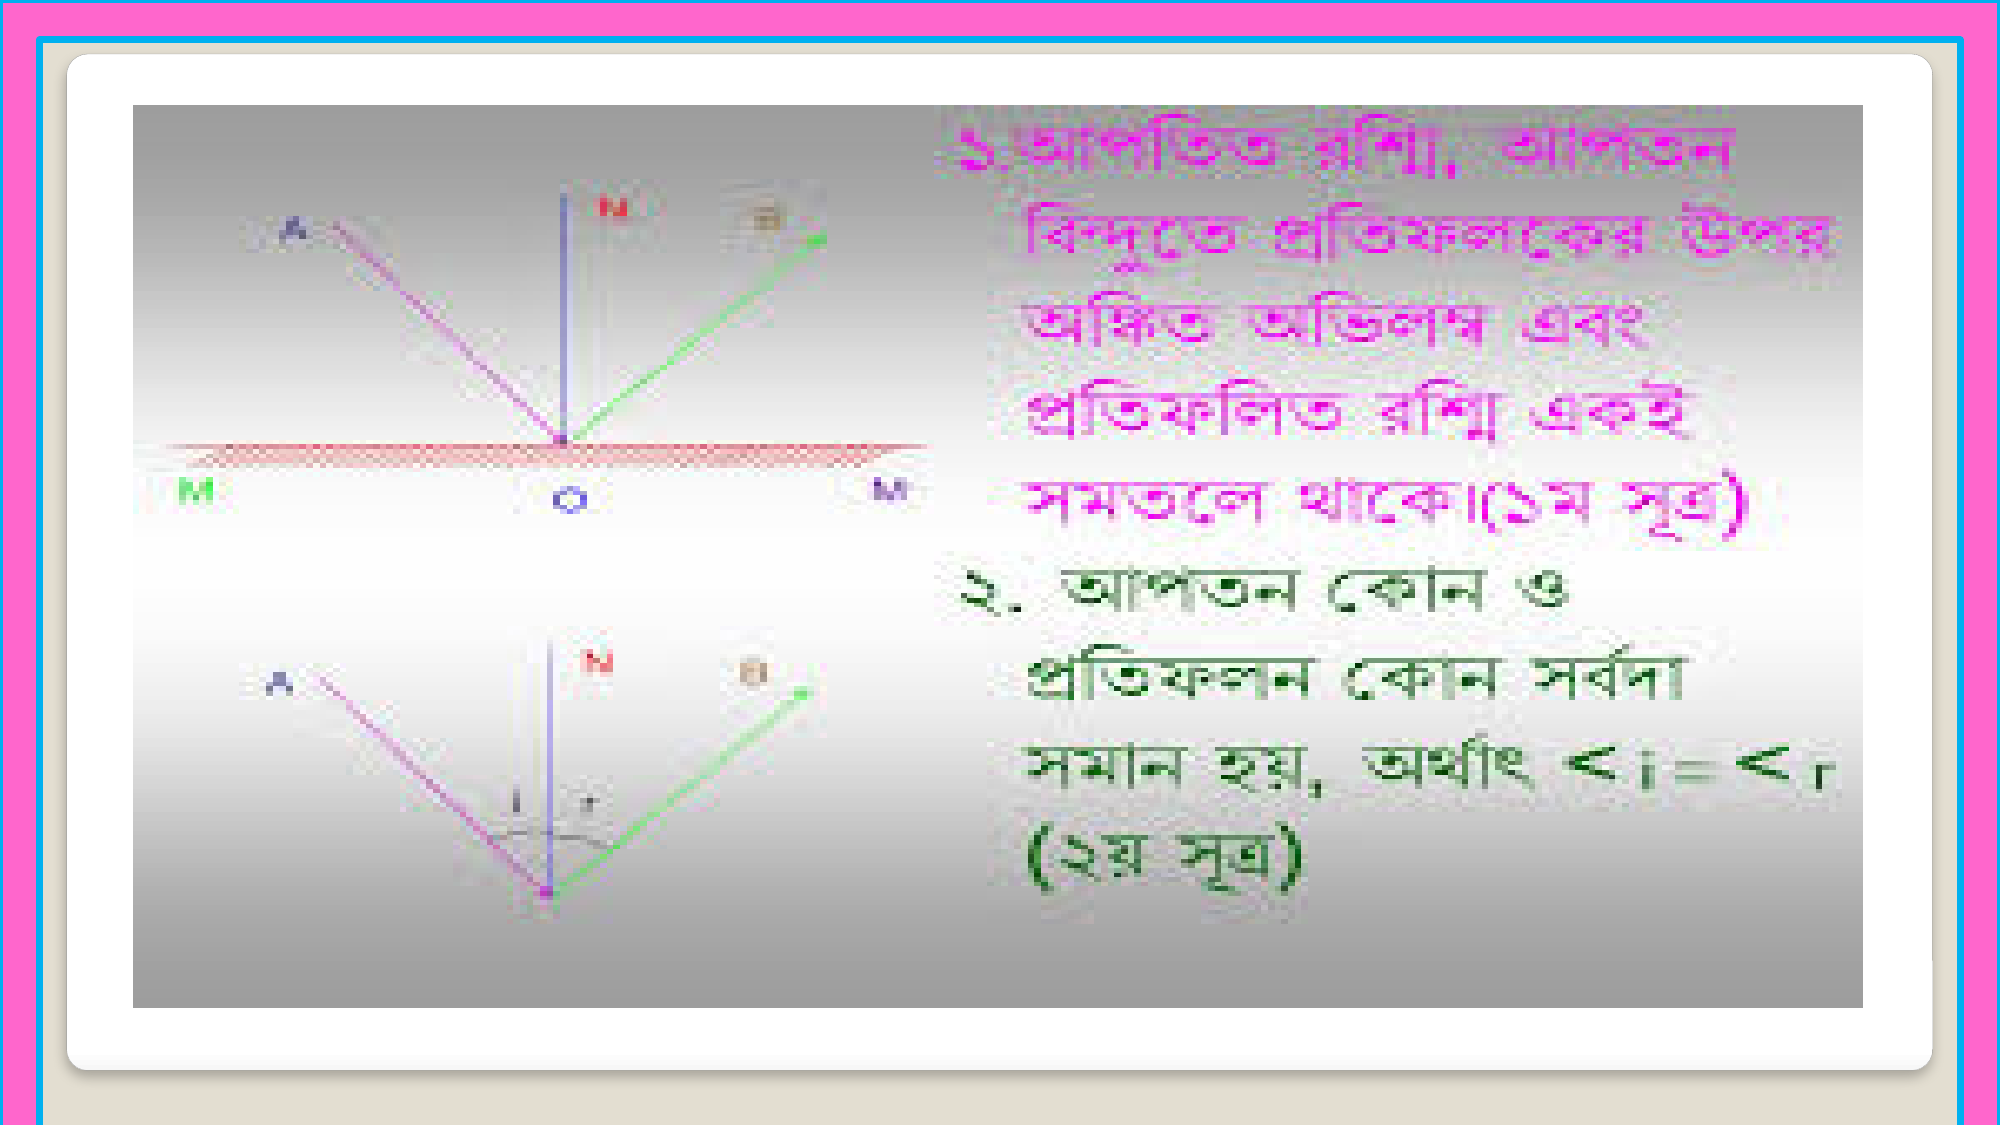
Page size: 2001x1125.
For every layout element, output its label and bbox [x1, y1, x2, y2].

text_box [0, 0, 2000, 1125]
picture [133, 105, 1863, 1008]
